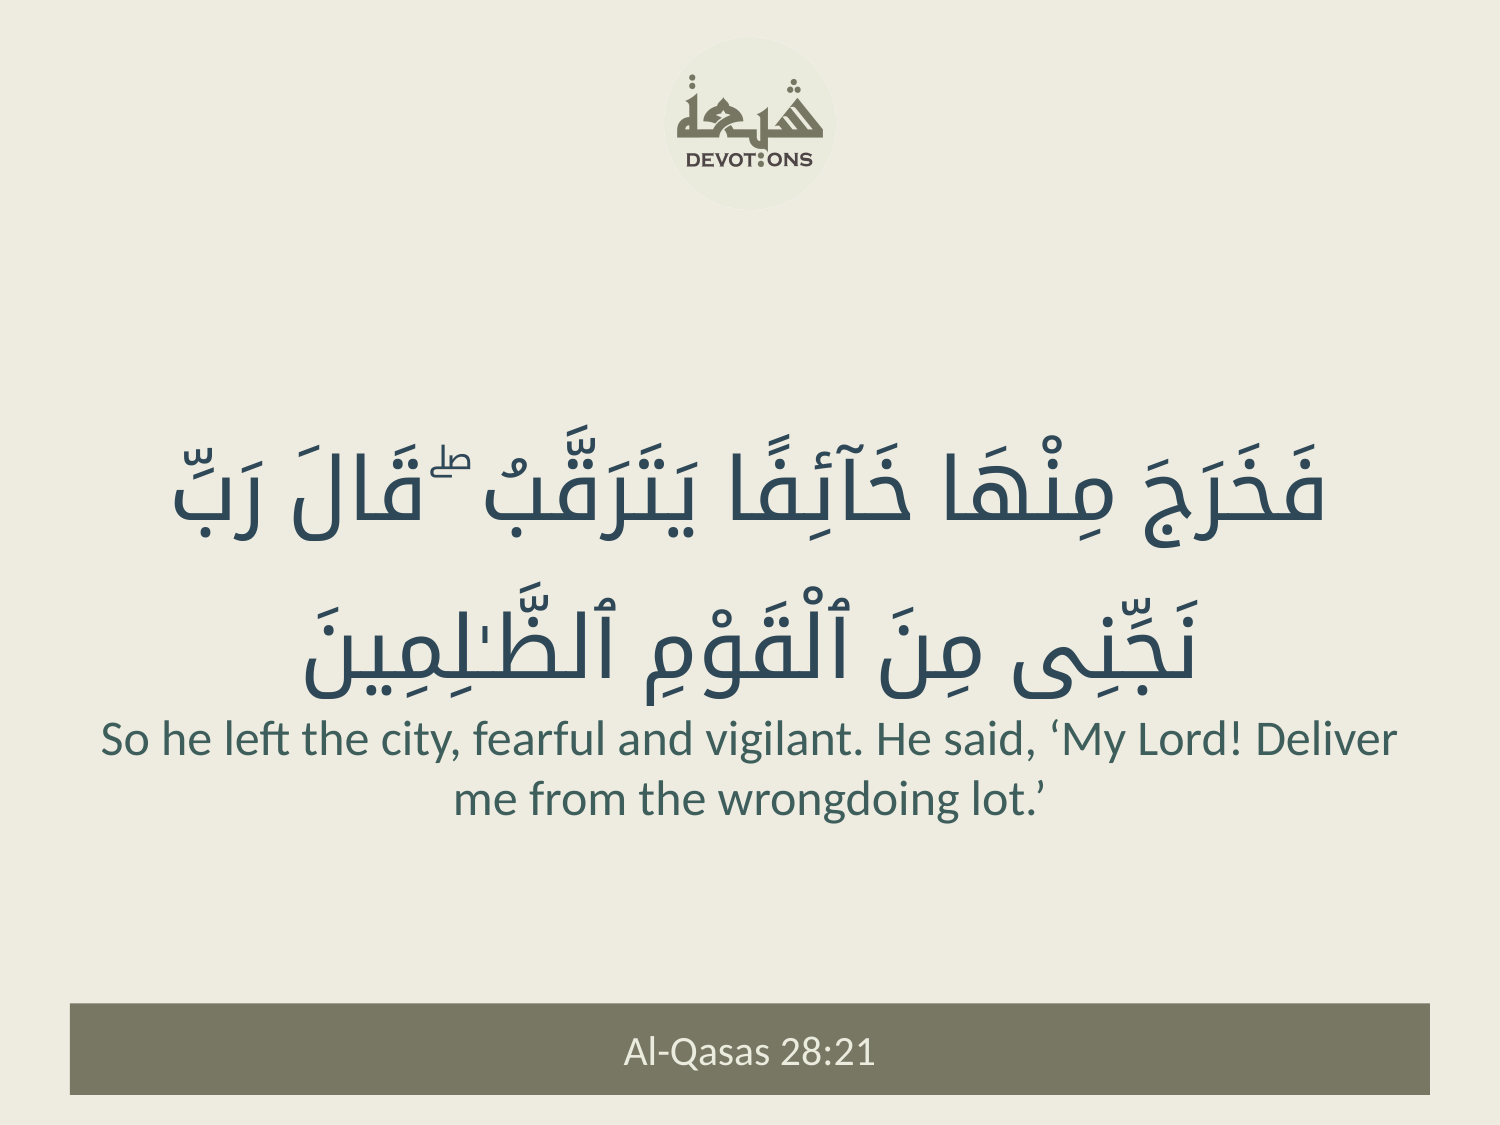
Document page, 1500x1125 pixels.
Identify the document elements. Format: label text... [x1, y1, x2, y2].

list فَخَرَجَ مِنْهَا خَآئِفًا يَتَرَقَّبُ ۖ قَالَ رَبِّ نَجِّنِى مِنَ ٱلْقَوْمِ ٱلظَّـٰلِمِينَ So he left the city, fearful and vigilant. He said, ‘My Lord! Deliver me from the wrongdoing lot.’ [69, 203, 1430, 1003]
list Al-Qasas 28:21 [69, 1003, 1430, 1095]
picture [656, 29, 844, 203]
